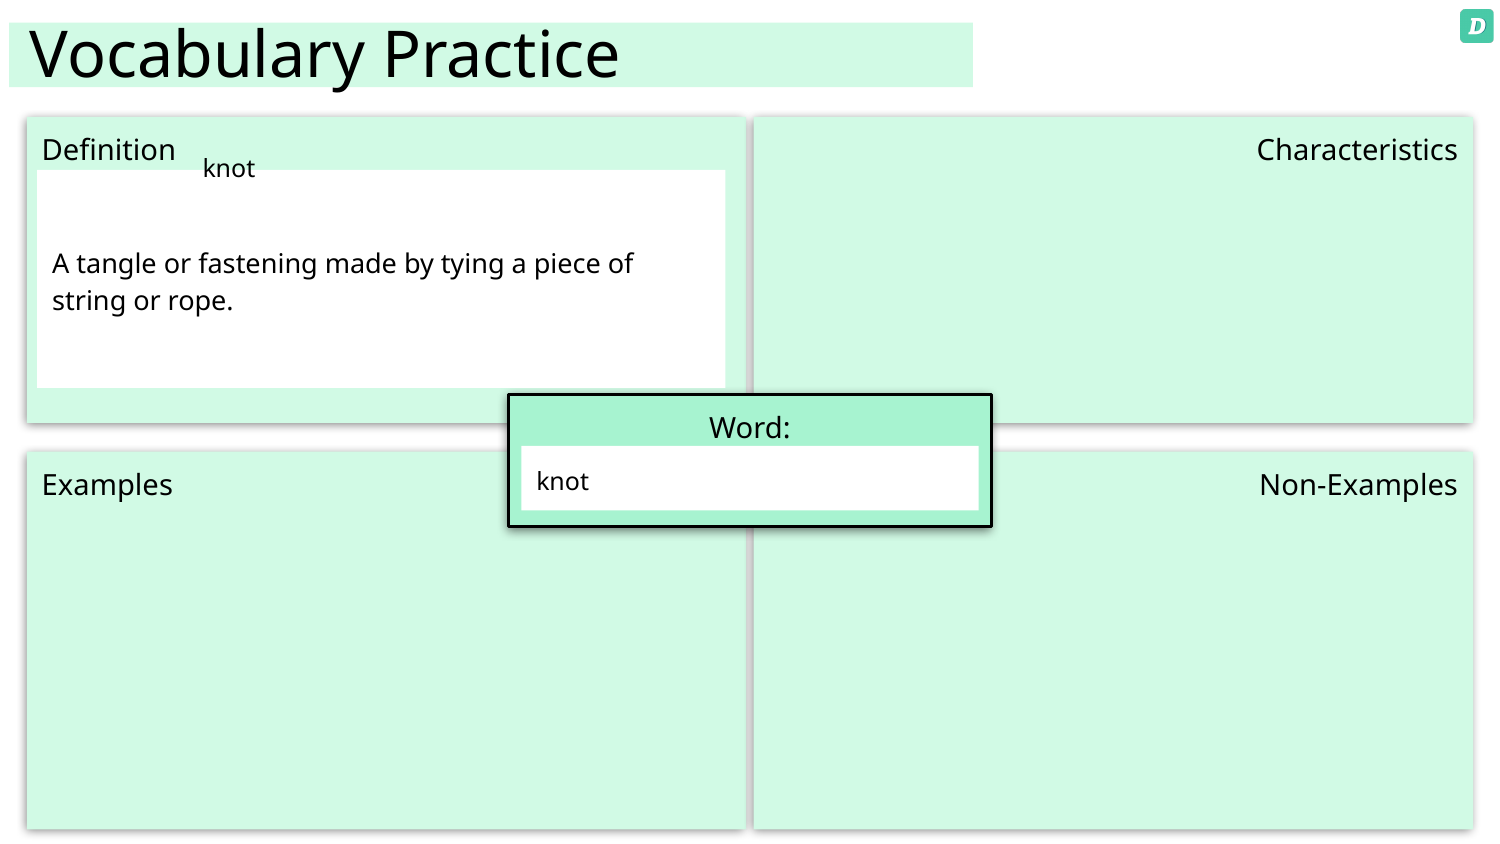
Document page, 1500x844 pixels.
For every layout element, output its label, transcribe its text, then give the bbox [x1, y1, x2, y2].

subtitle A tangle or fastening made by tying a piece of string or rope. [37, 169, 187, 388]
title knot [187, 138, 1313, 432]
picture [1460, 9, 1494, 43]
subtitle knot [521, 445, 979, 511]
